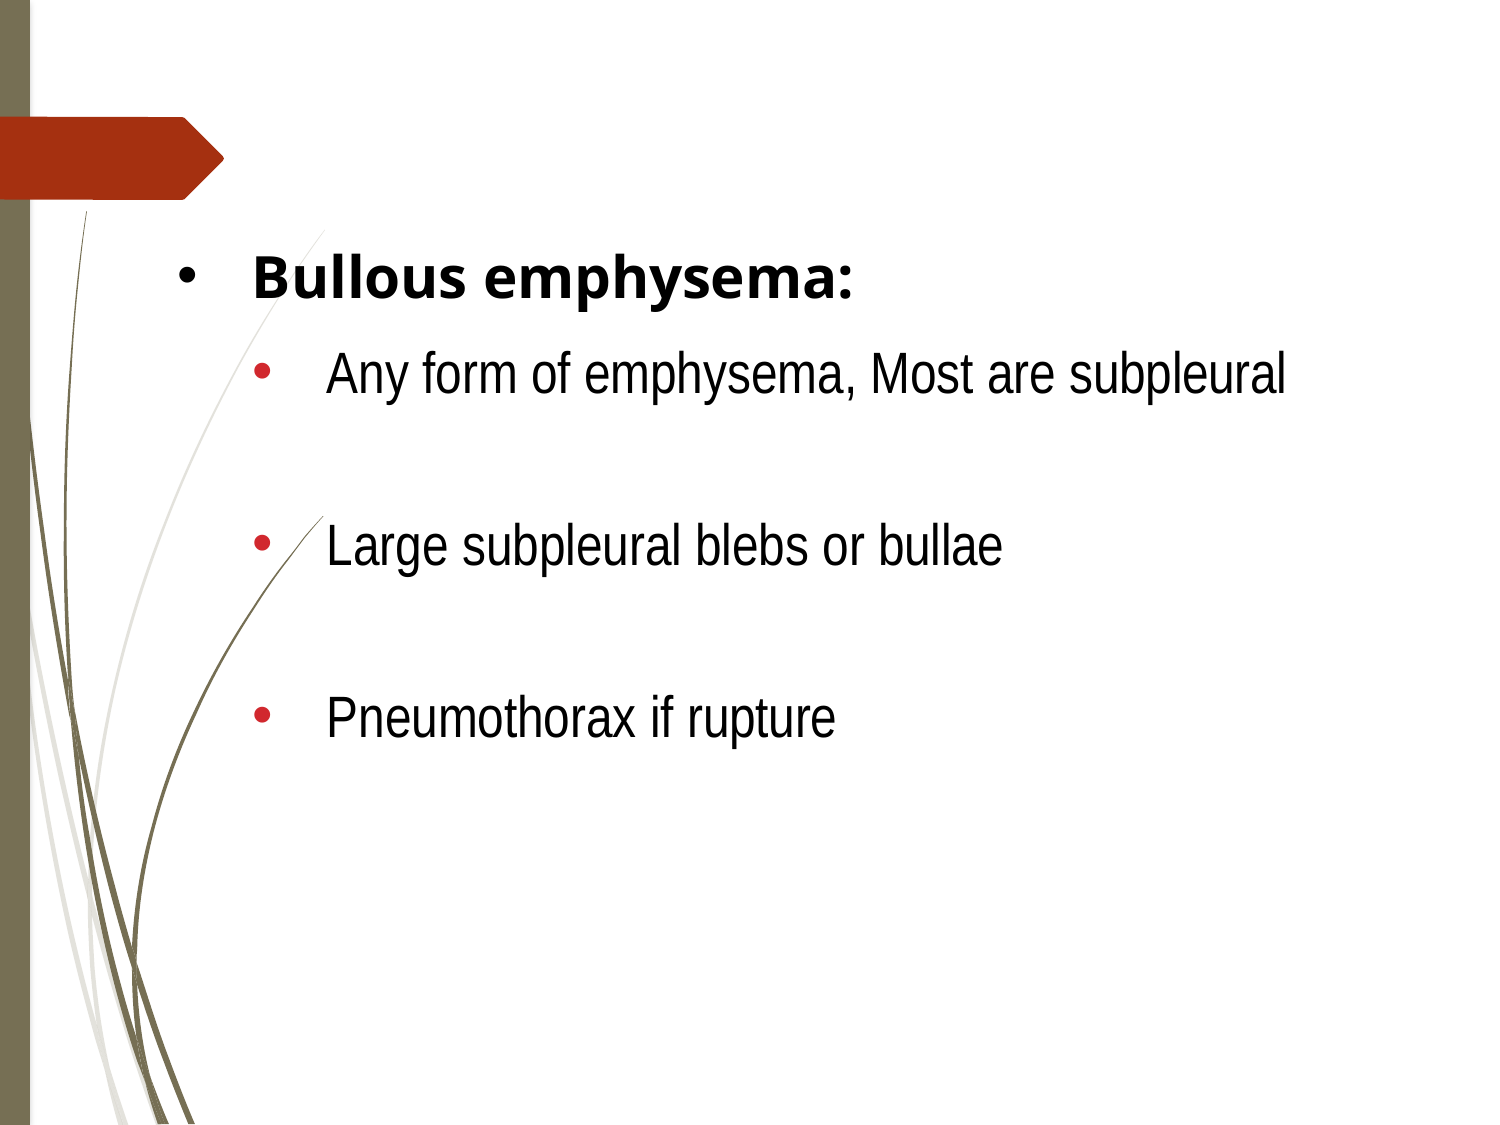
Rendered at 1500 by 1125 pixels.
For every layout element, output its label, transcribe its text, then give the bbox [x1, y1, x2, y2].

text_box Bullous emphysema: Any form of emphysema, Most are subpleural Large subpleural blebs or bullae Pneumothorax if rupture [174, 212, 1294, 749]
